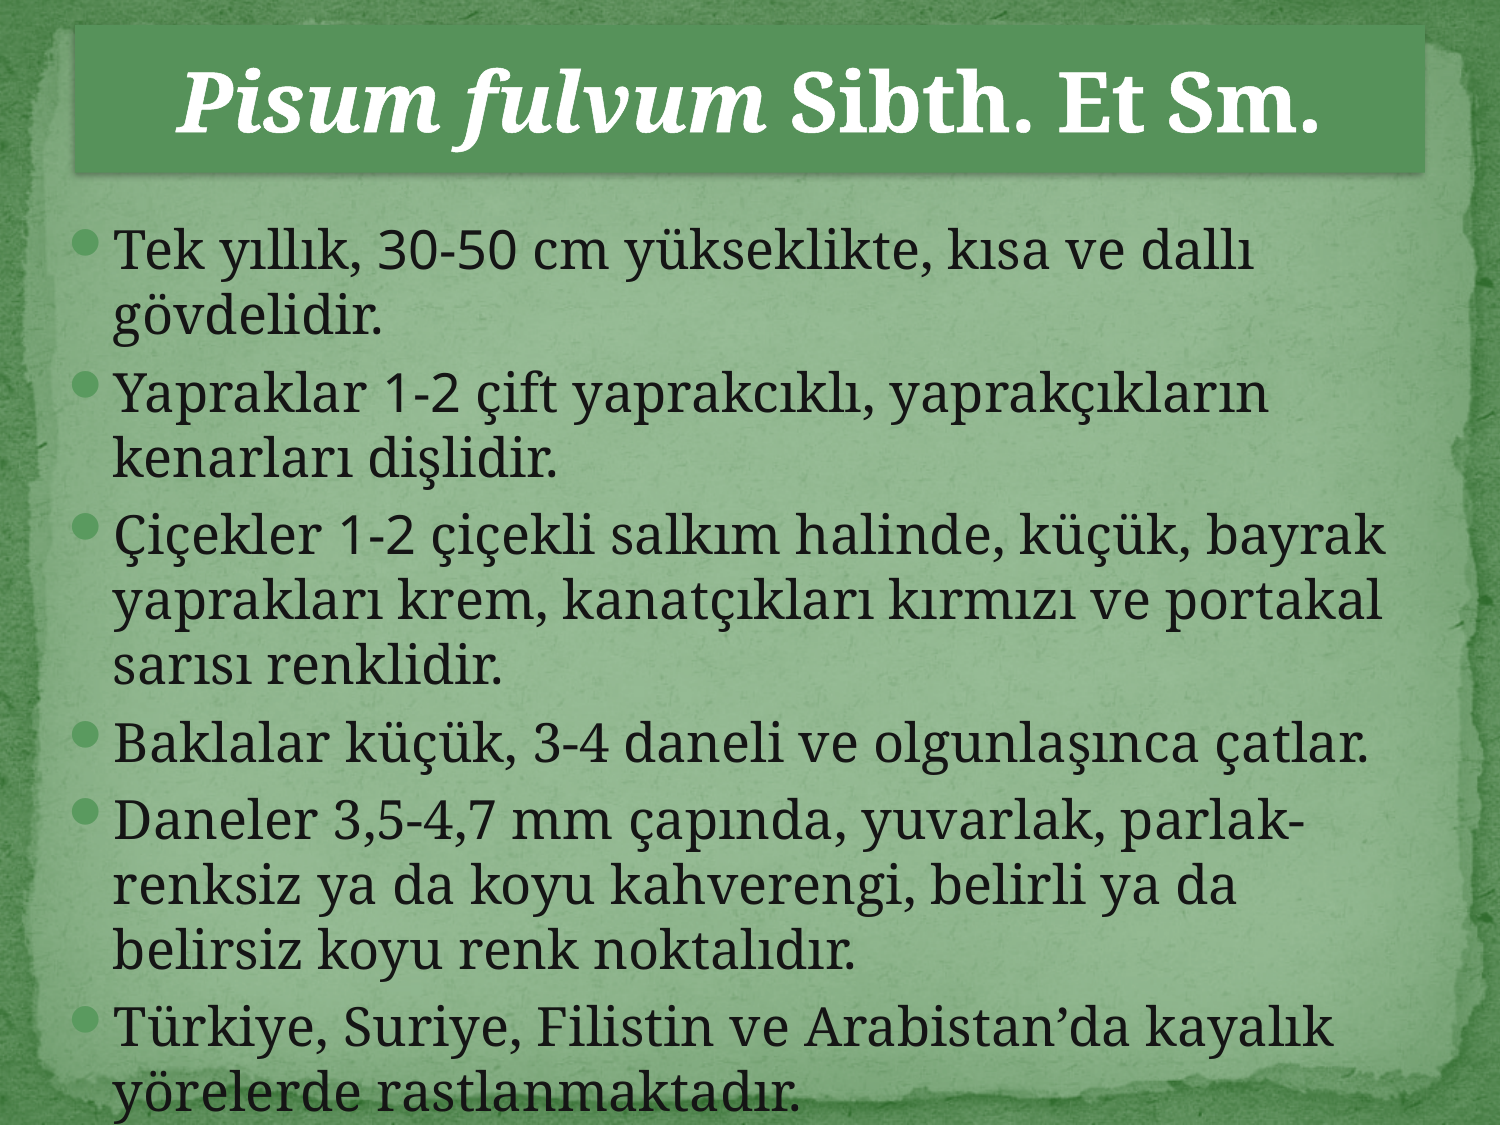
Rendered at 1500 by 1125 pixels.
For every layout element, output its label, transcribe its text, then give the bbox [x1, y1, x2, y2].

list Tek yıllık, 30-50 cm yükseklikte, kısa ve dallı gövdelidir. Yapraklar 1-2 çift yaprakcıklı, yaprakçıkların kenarları dişlidir. Çiçekler 1-2 çiçekli salkım halinde, küçük, bayrak yaprakları krem, kanatçıkları kırmızı ve portakal sarısı renklidir. Baklalar küçük, 3-4 daneli ve olgunlaşınca çatlar. Daneler 3,5-4,7 mm çapında, yuvarlak, parlak-renksiz ya da koyu kahverengi, belirli ya da belirsiz koyu renk noktalıdır. Türkiye, Suriye, Filistin ve Arabistan’da kayalık yörelerde rastlanmaktadır. [53, 208, 1436, 1071]
title Pisum fulvum Sibth. Et Sm. [72, 22, 1428, 176]
